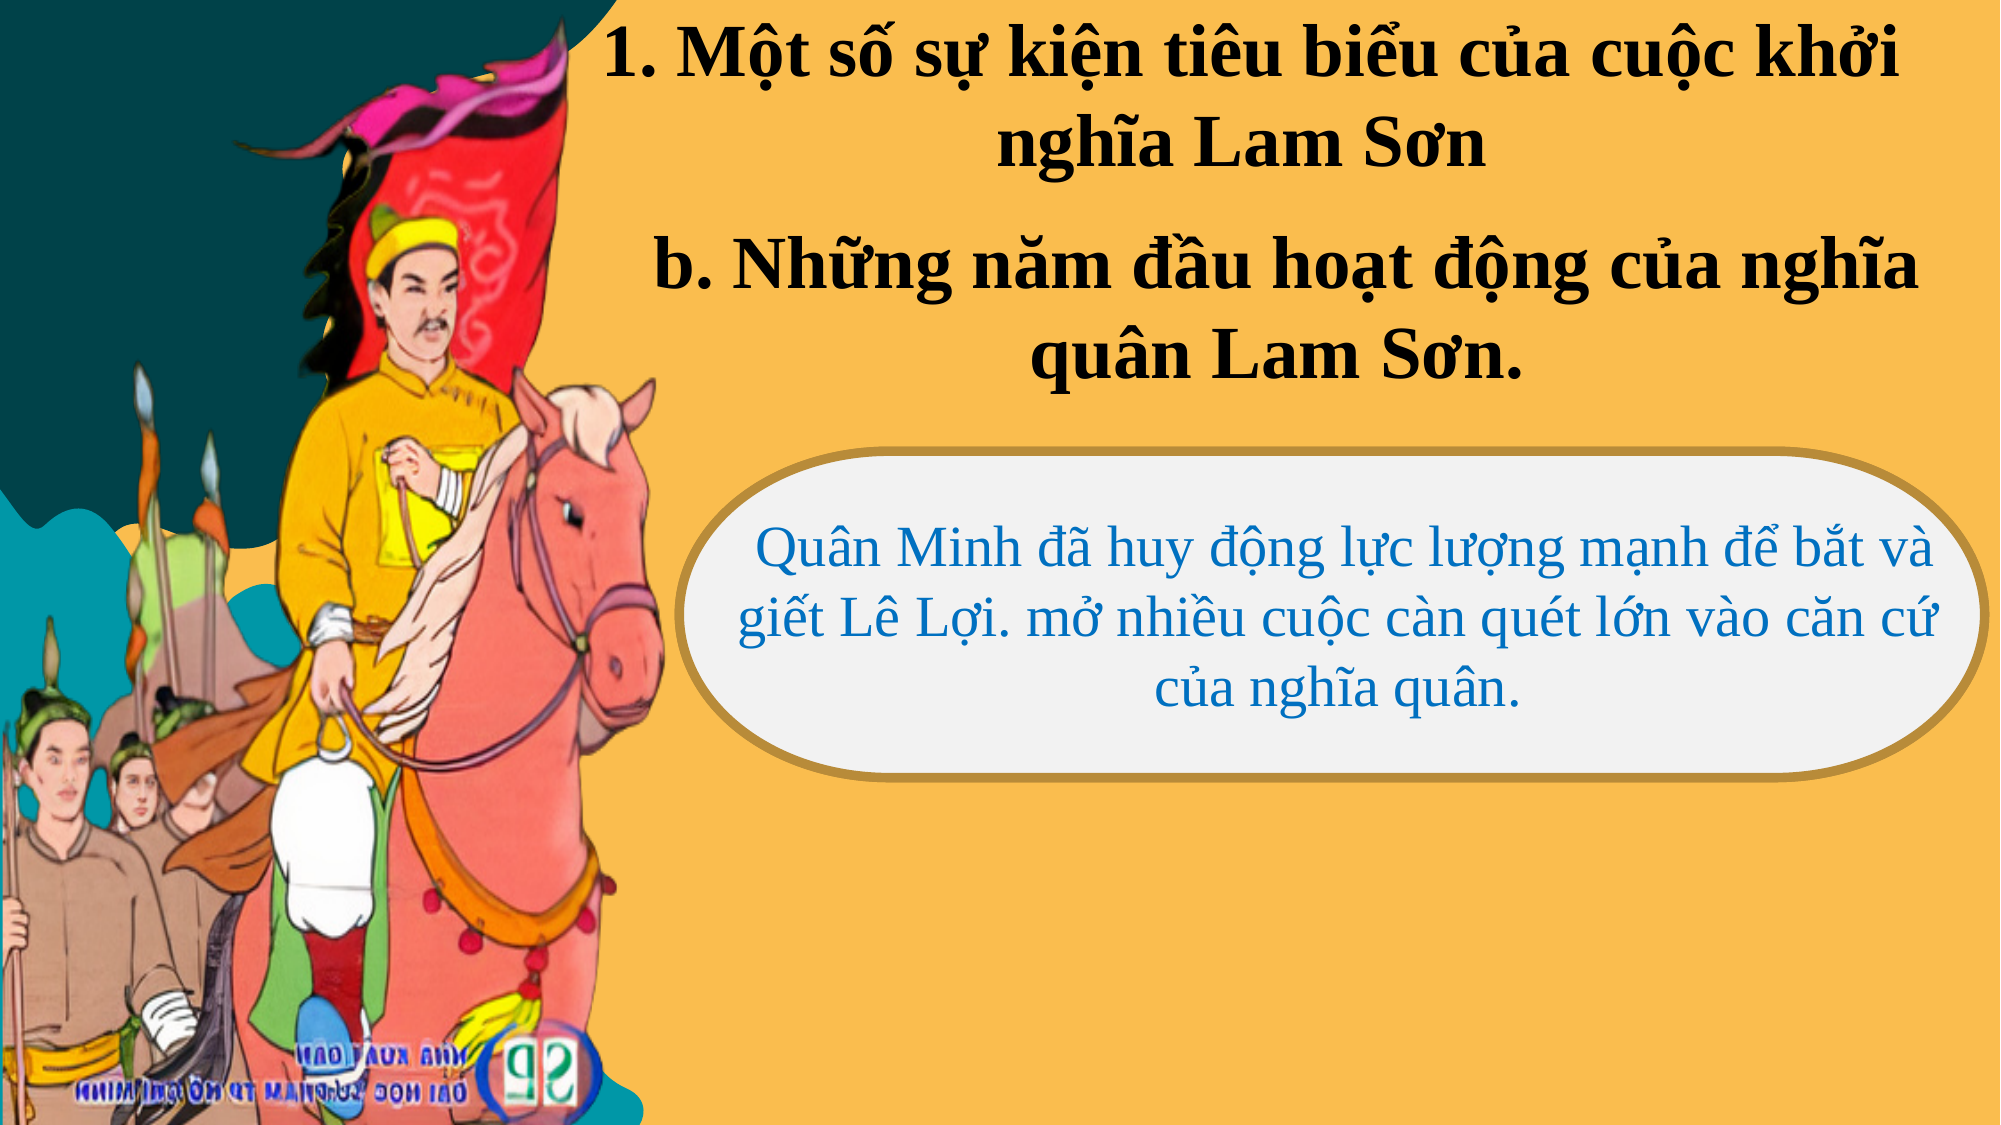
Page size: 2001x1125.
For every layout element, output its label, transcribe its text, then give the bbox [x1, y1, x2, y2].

text_box 1. Một số sự kiện tiêu biểu của cuộc khởi nghĩa Lam Sơn [683, 0, 1927, 189]
text_box b. Những năm đầu hoạt động của nghĩa quân Lam Sơn. [683, 206, 1985, 402]
picture [2, 0, 680, 1125]
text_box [679, 450, 1985, 778]
